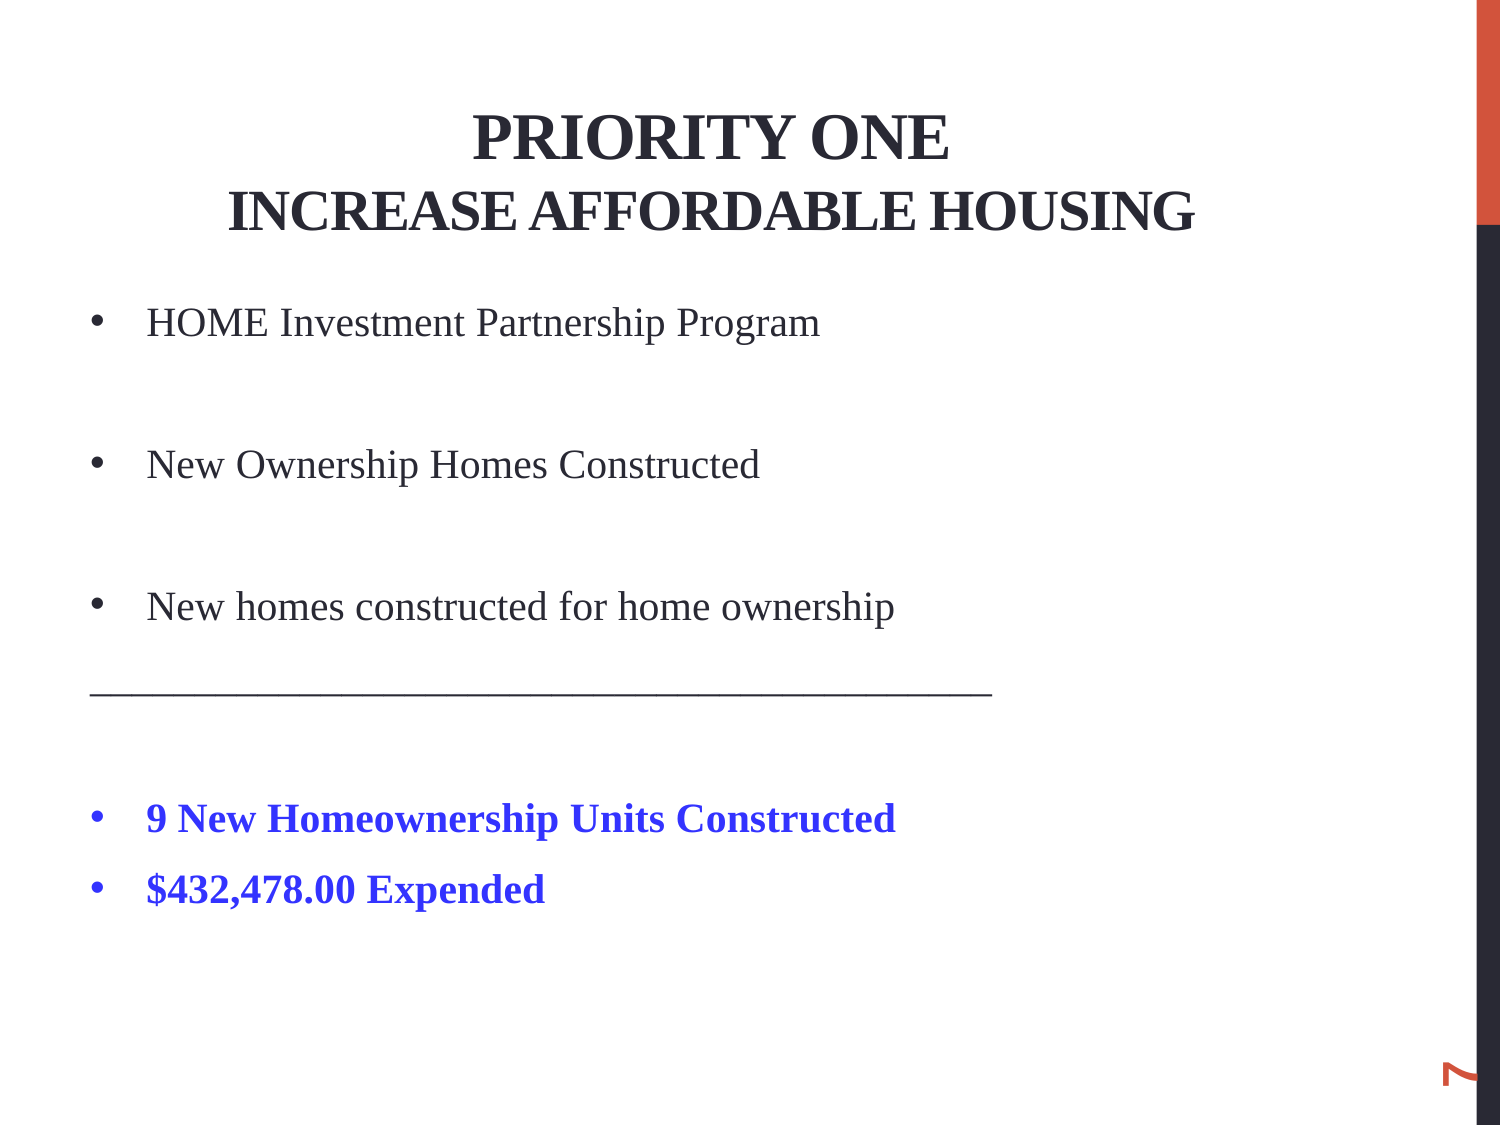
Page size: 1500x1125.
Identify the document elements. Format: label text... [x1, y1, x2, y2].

list HOME Investment Partnership Program New Ownership Homes Constructed New homes constructed for home ownership ___________________________________________ 9 New Homeownership Units Constructed $432,478.00 Expended [75, 287, 1325, 1005]
title Priority One Increase Affordable Housing [75, 25, 1350, 250]
slide_number 7 [1427, 887, 1488, 1104]
